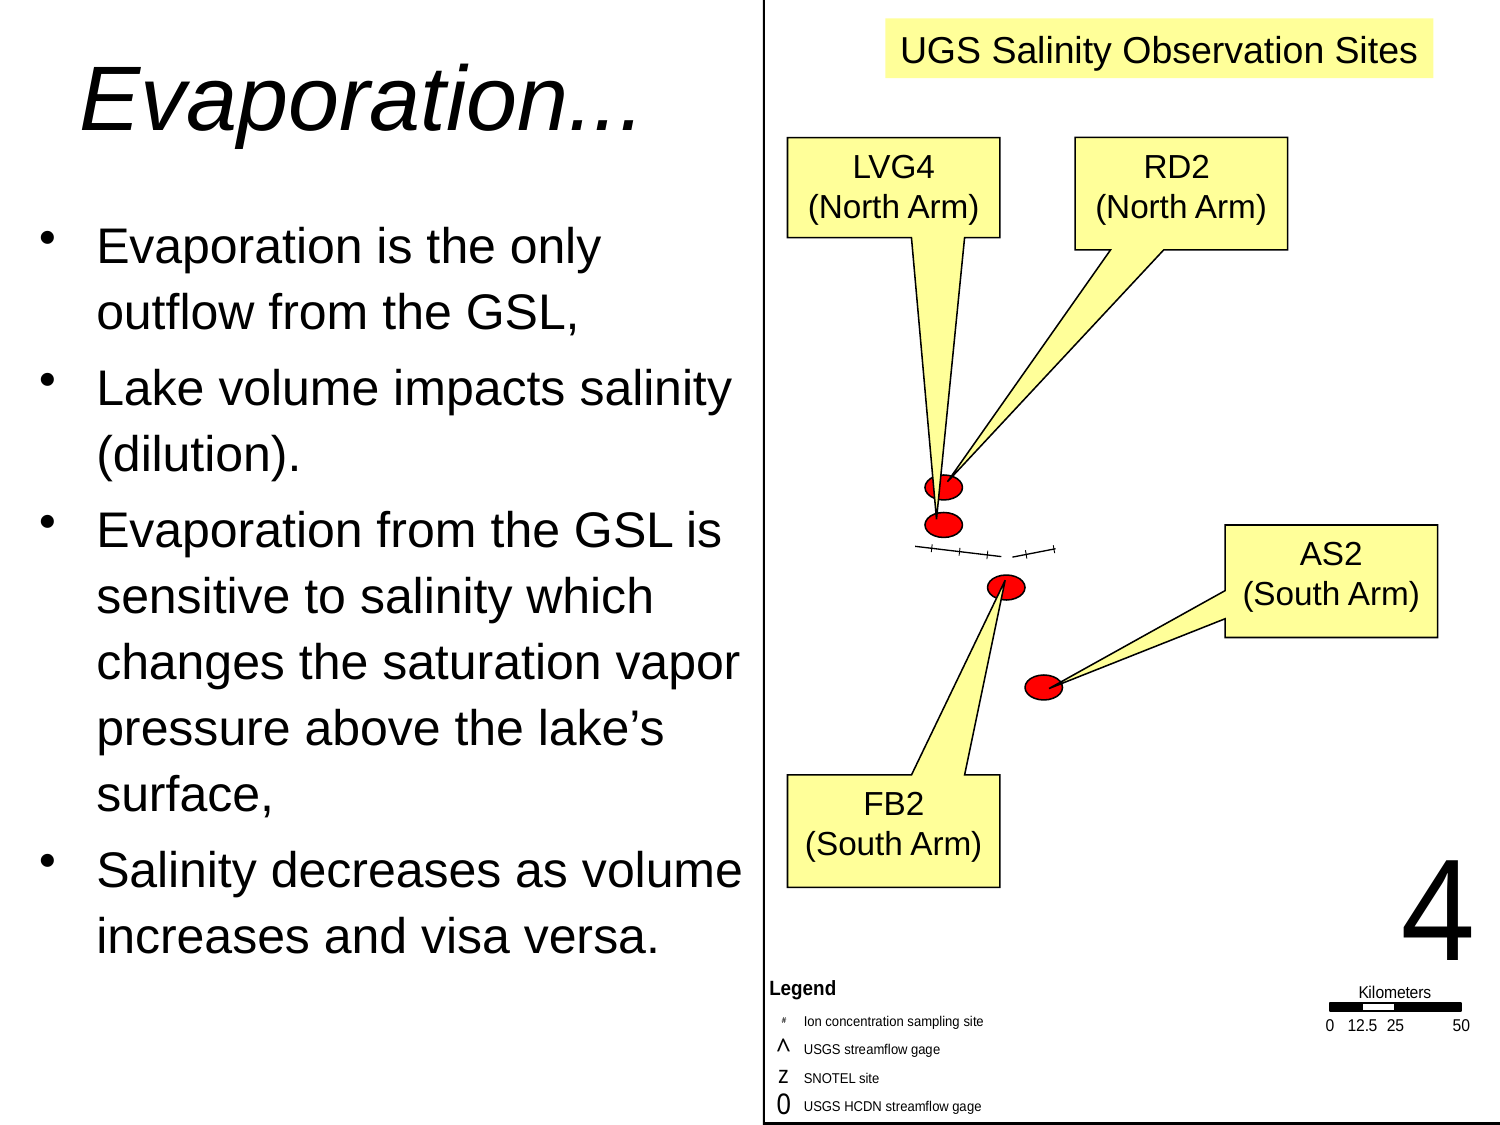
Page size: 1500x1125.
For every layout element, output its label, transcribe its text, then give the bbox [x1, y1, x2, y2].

title Evaporation... [0, 0, 725, 188]
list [762, 0, 1500, 1125]
list Evaporation is the only outflow from the GSL, Lake volume impacts salinity (dilution). Evaporation from the GSL is sensitive to salinity which changes the saturation vapor pressure above the lake’s surface, Salinity decreases as volume increases and visa versa. [24, 200, 762, 1088]
